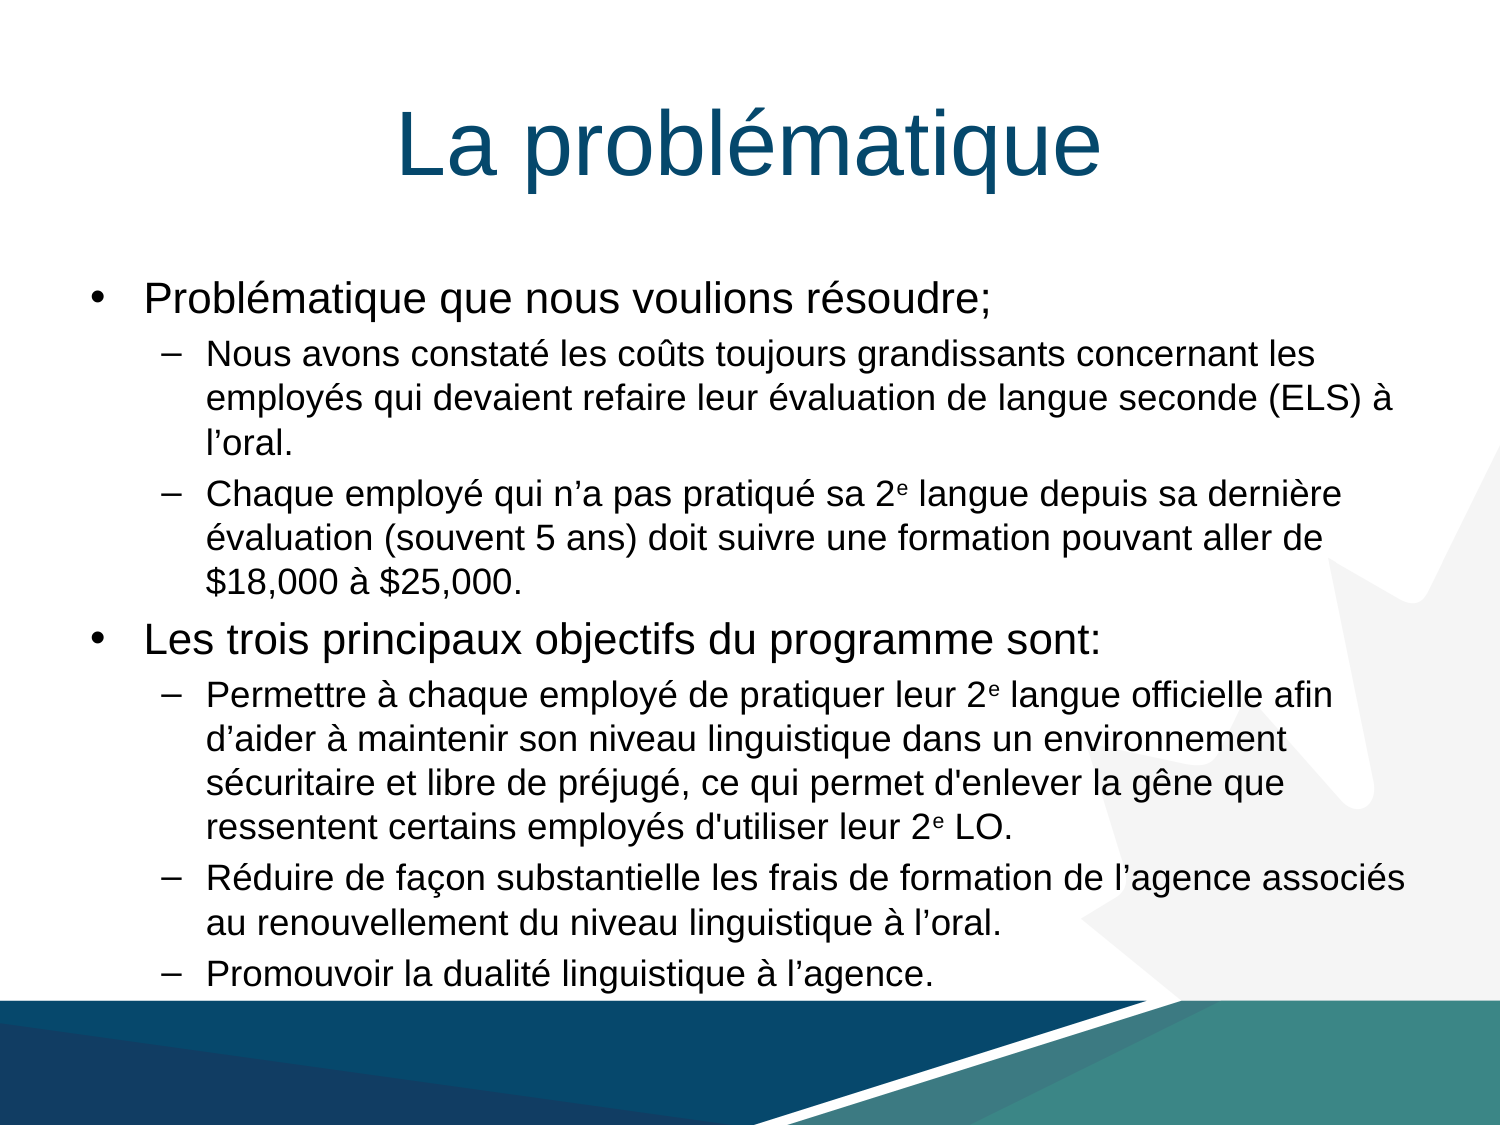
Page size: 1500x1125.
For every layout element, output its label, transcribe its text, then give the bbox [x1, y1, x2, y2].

picture [0, 0, 1500, 1125]
list Problématique que nous voulions résoudre; Nous avons constaté les coûts toujours grandissants concernant les employés qui devaient refaire leur évaluation de langue seconde (ELS) à l’oral. Chaque employé qui n’a pas pratiqué sa 2e langue depuis sa dernière évaluation (souvent 5 ans) doit suivre une formation pouvant aller de $18,000 à $25,000. Les trois principaux objectifs du programme sont: Permettre à chaque employé de pratiquer leur 2e langue officielle afin d’aider à maintenir son niveau linguistique dans un environnement sécuritaire et libre de préjugé, ce qui permet d'enlever la gêne que ressentent certains employés d'utiliser leur 2e LO. Réduire de façon substantielle les frais de formation de l’agence associés au renouvellement du niveau linguistique à l’oral. Promouvoir la dualité linguistique à l’agence. [75, 262, 1425, 1005]
title La problématique [75, 45, 1425, 233]
